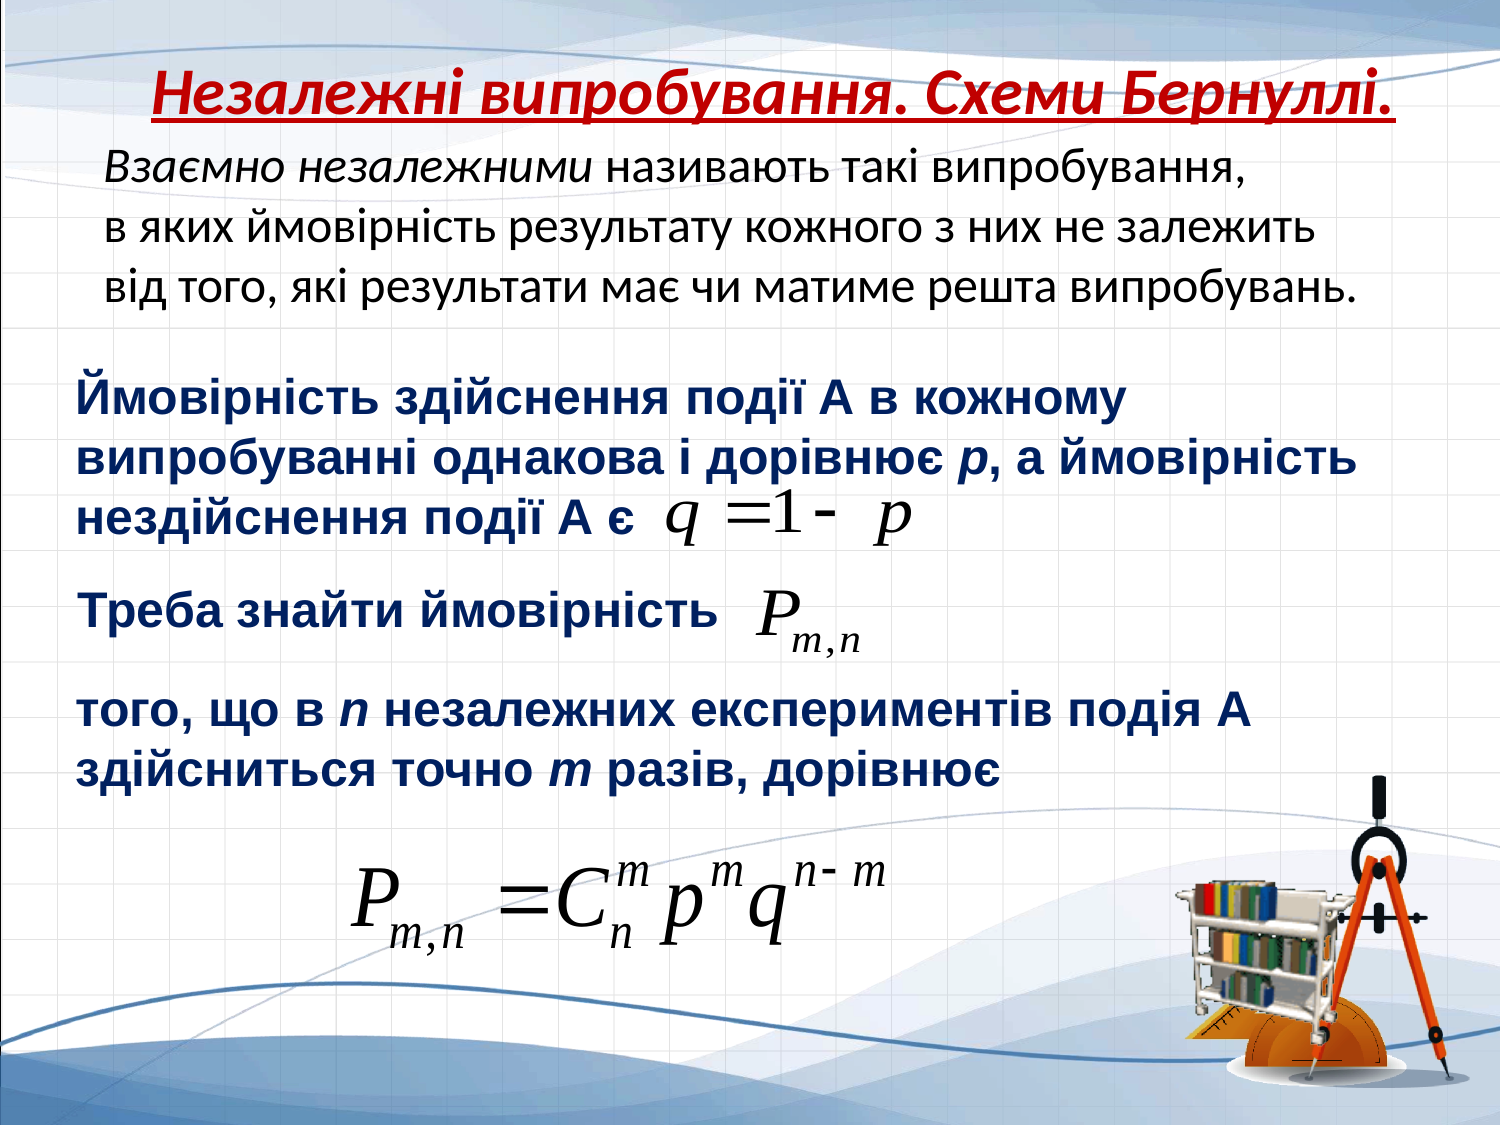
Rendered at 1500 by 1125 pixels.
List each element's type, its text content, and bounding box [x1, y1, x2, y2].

picture [0, 0, 1500, 541]
text_box Взаємно незалежними називають такі випробування, в яких ймовірність результату кожного з них не залежить від того, які результати має чи матиме решта випробувань. [88, 125, 1421, 320]
text_box того, що в n незалежних експериментів подія А здійсниться точно m разів, дорівнює [60, 669, 1281, 805]
text_box Ймовірність здійснення події А в кожному випробуванні однакова і дорівнює р, а ймовірність нездійснення події А є [60, 547, 653, 552]
picture [0, 547, 1500, 1125]
text_box Ймовірність здійснення події А в кожному випробуванні однакова і дорівнює р, а ймовірність нездійснення події А є [926, 547, 1462, 552]
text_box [653, 473, 926, 560]
text_box Незалежні випробування. Схеми Бернуллі. [136, 40, 1427, 135]
text_box Ймовірність здійснення події А в кожному випробуванні однакова і дорівнює р, а ймовірність нездійснення події А є [60, 356, 1462, 541]
text_box Треба знайти ймовірність [62, 569, 743, 645]
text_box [743, 567, 874, 676]
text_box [336, 830, 899, 978]
